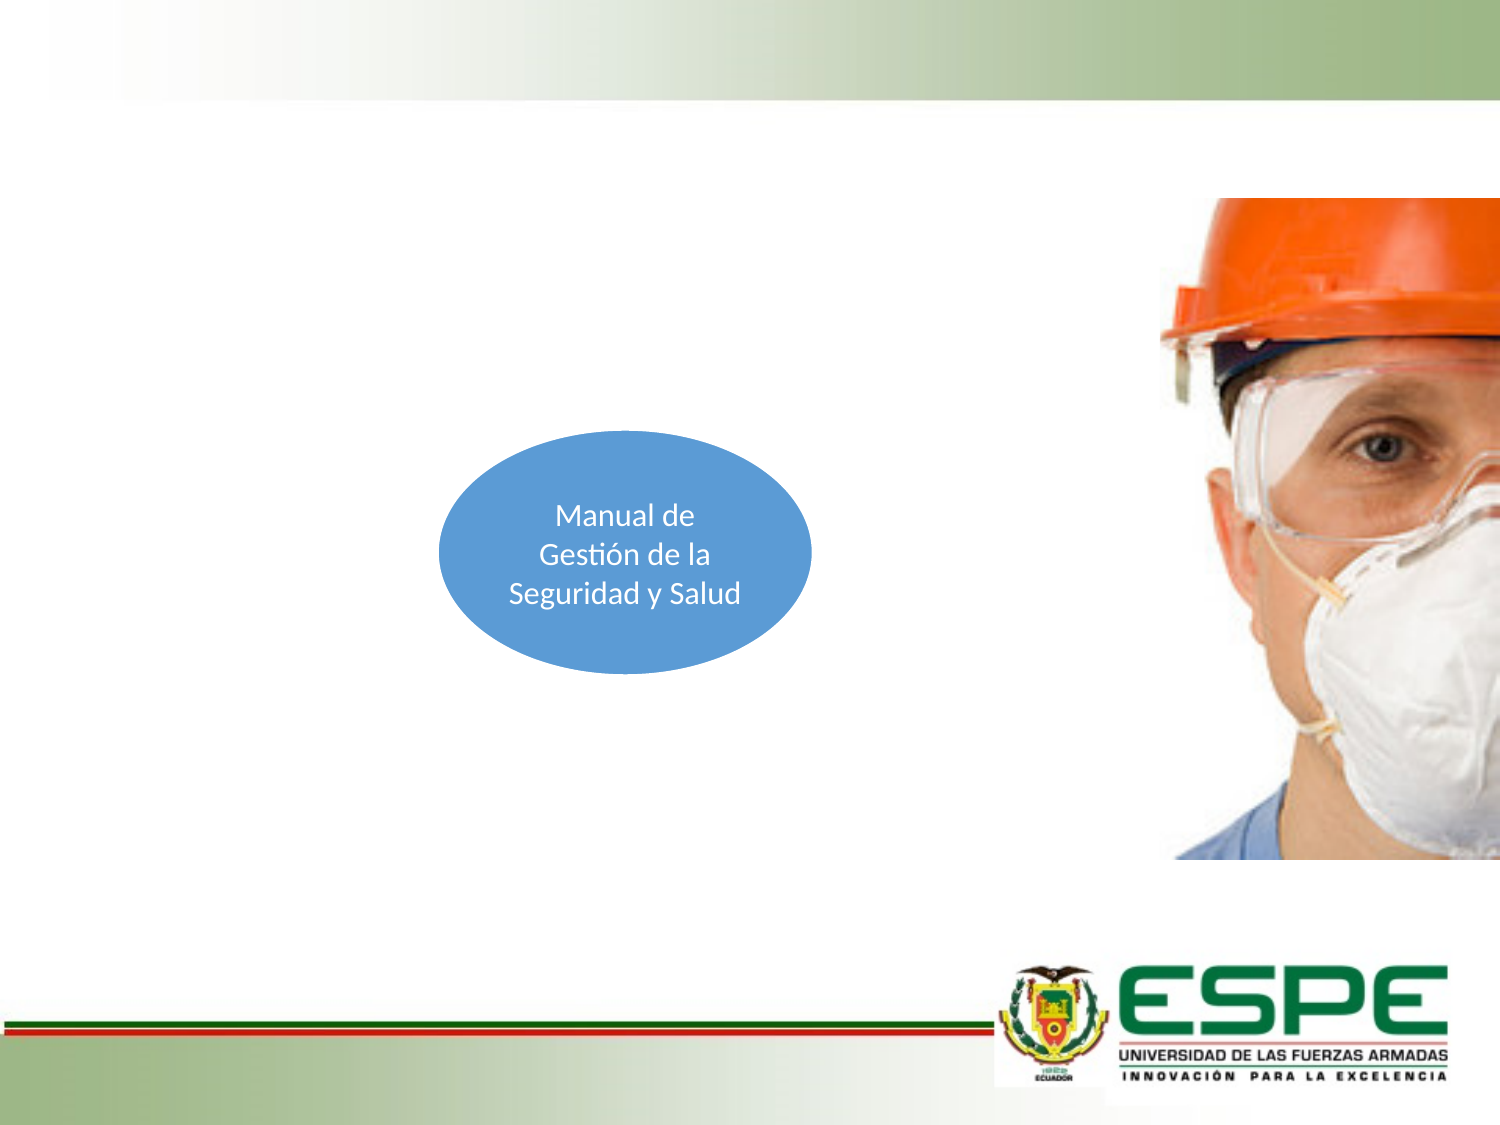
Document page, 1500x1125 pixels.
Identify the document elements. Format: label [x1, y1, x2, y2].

list [0, 61, 1376, 1044]
picture [0, 0, 1500, 1125]
